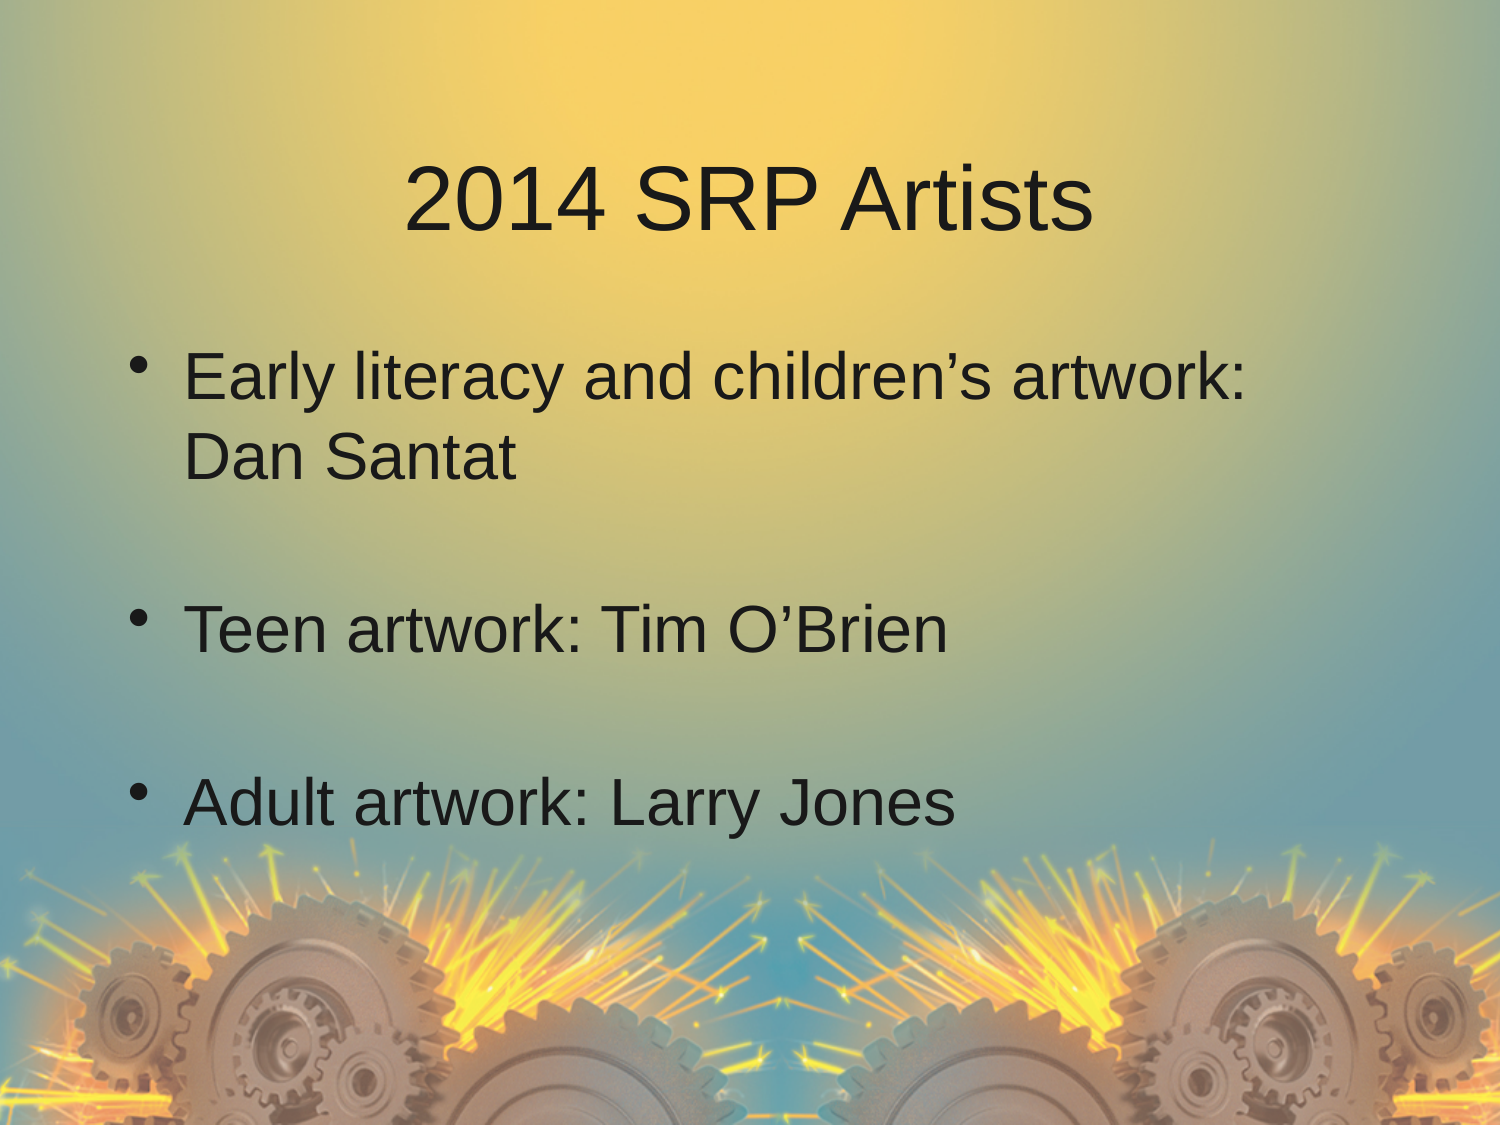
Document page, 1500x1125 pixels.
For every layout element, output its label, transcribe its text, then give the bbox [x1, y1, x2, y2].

list Early literacy and children’s artwork: Dan Santat Teen artwork: Tim O’Brien Adult artwork: Larry Jones [112, 324, 1388, 913]
title 2014 SRP Artists [112, 99, 1388, 288]
